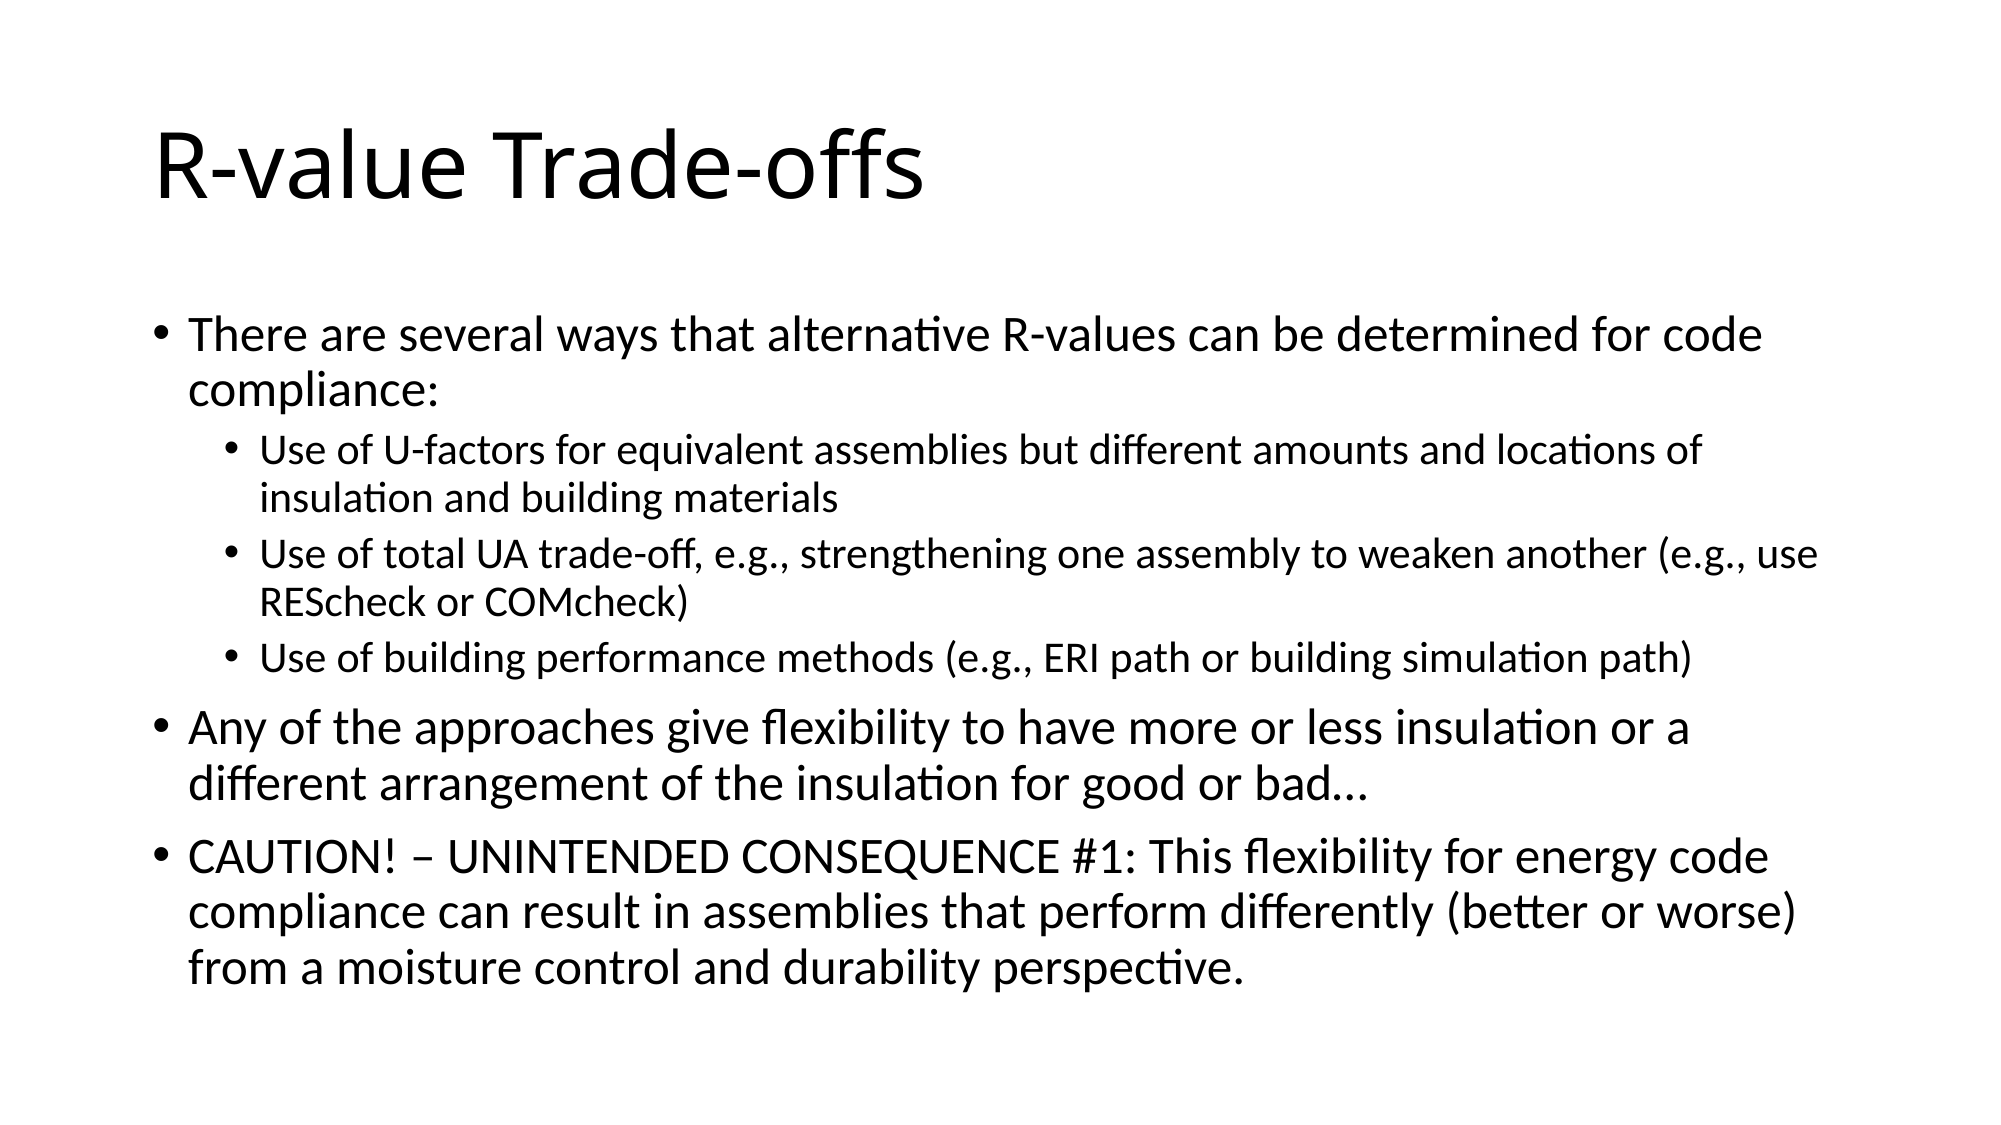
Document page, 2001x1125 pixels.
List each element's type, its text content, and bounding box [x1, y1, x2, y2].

list There are several ways that alternative R-values can be determined for code compliance: Use of U-factors for equivalent assemblies but different amounts and locations of insulation and building materials Use of total UA trade-off, e.g., strengthening one assembly to weaken another (e.g., use REScheck or COMcheck) Use of building performance methods (e.g., ERI path or building simulation path) Any of the approaches give flexibility to have more or less insulation or a different arrangement of the insulation for good or bad… CAUTION! – UNINTENDED CONSEQUENCE #1: This flexibility for energy code compliance can result in assemblies that perform differently (better or worse) from a moisture control and durability perspective. [137, 299, 1863, 1014]
title R-value Trade-offs [137, 59, 1863, 278]
